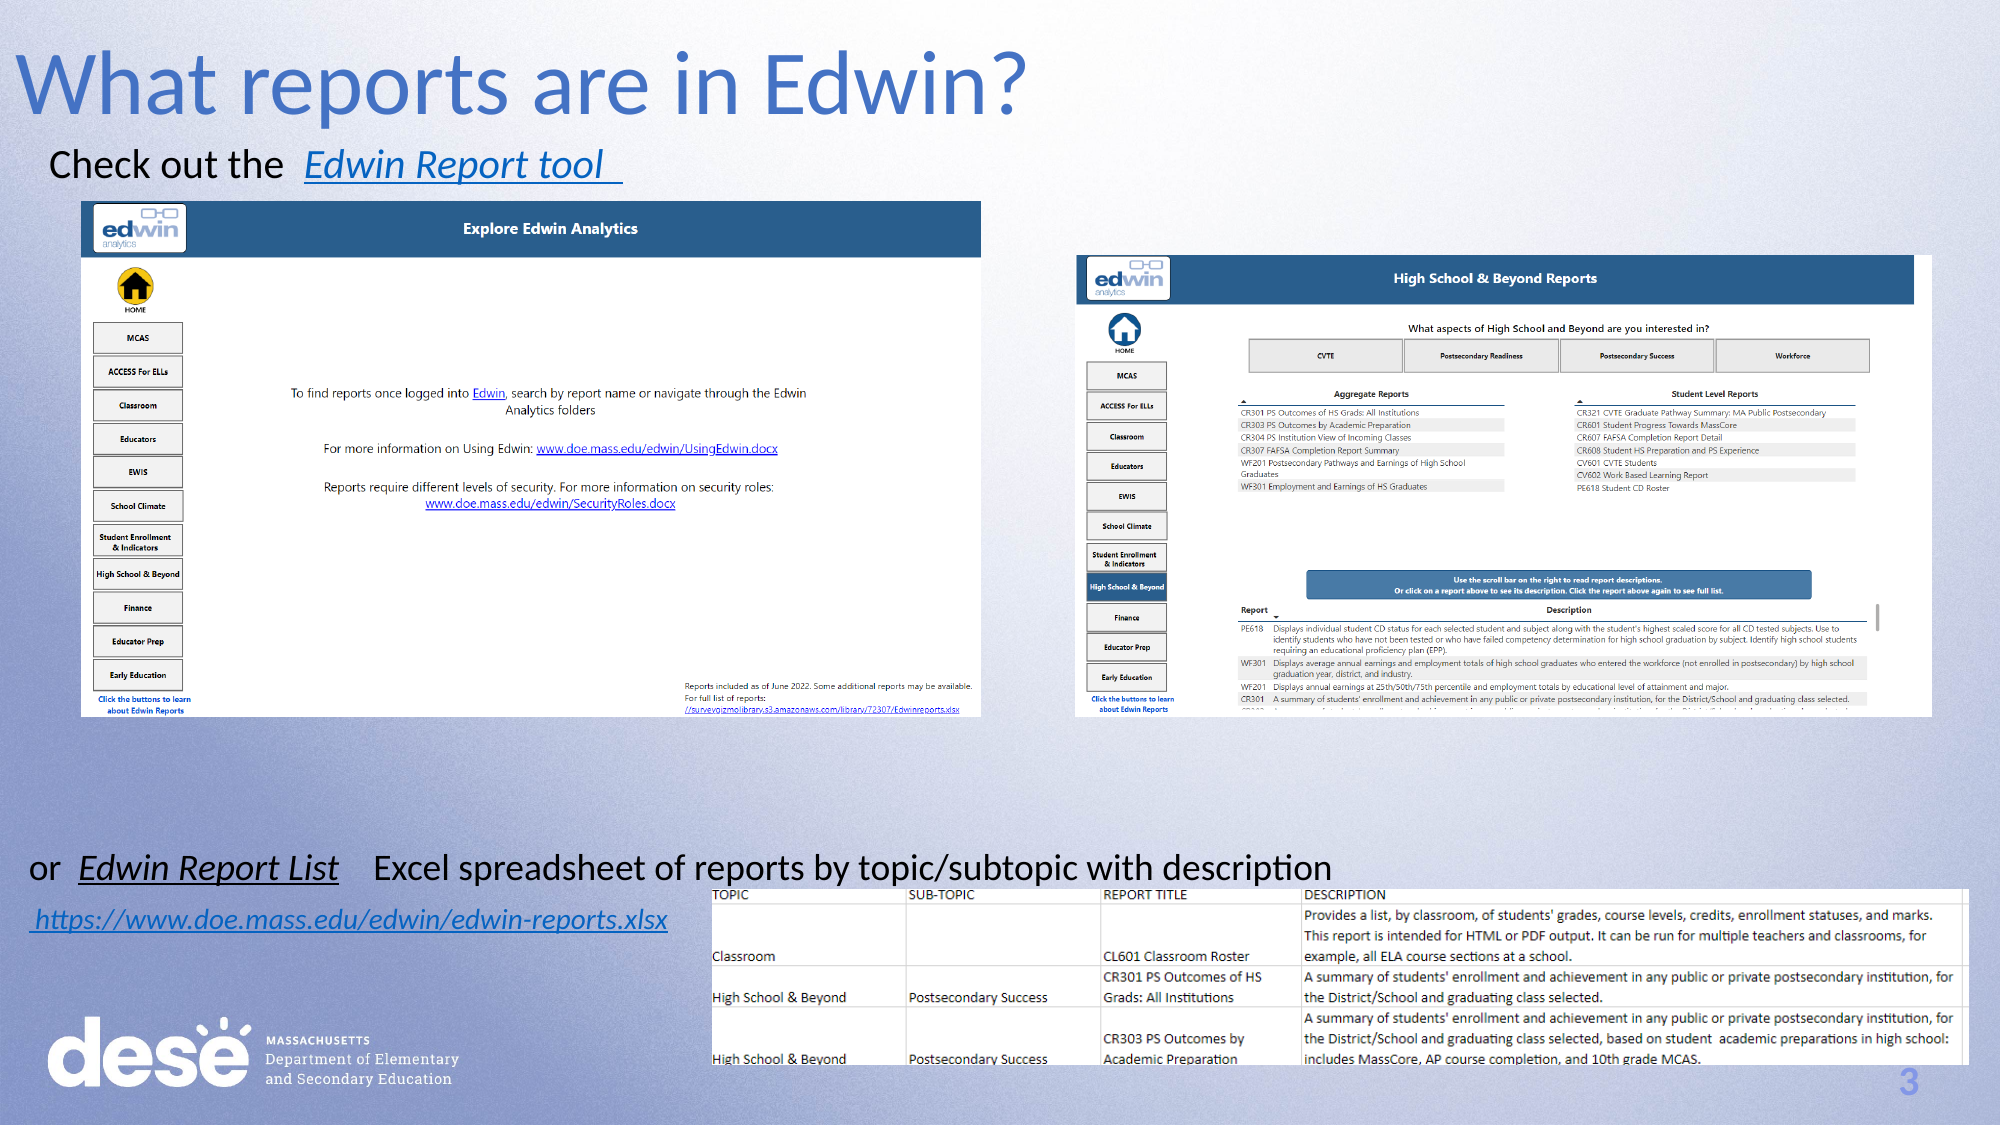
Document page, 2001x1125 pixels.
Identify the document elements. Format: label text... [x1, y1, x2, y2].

picture [0, 0, 2000, 1125]
title What reports are in Edwin? [0, 0, 1725, 170]
list Check out the Edwin Report tool [0, 170, 684, 202]
text_box or Edwin Report List Excel spreadsheet of reports by topic/subtopic with description https://www.doe.mass.edu/edwin/edwin-reports.xlsx [0, 835, 1815, 943]
